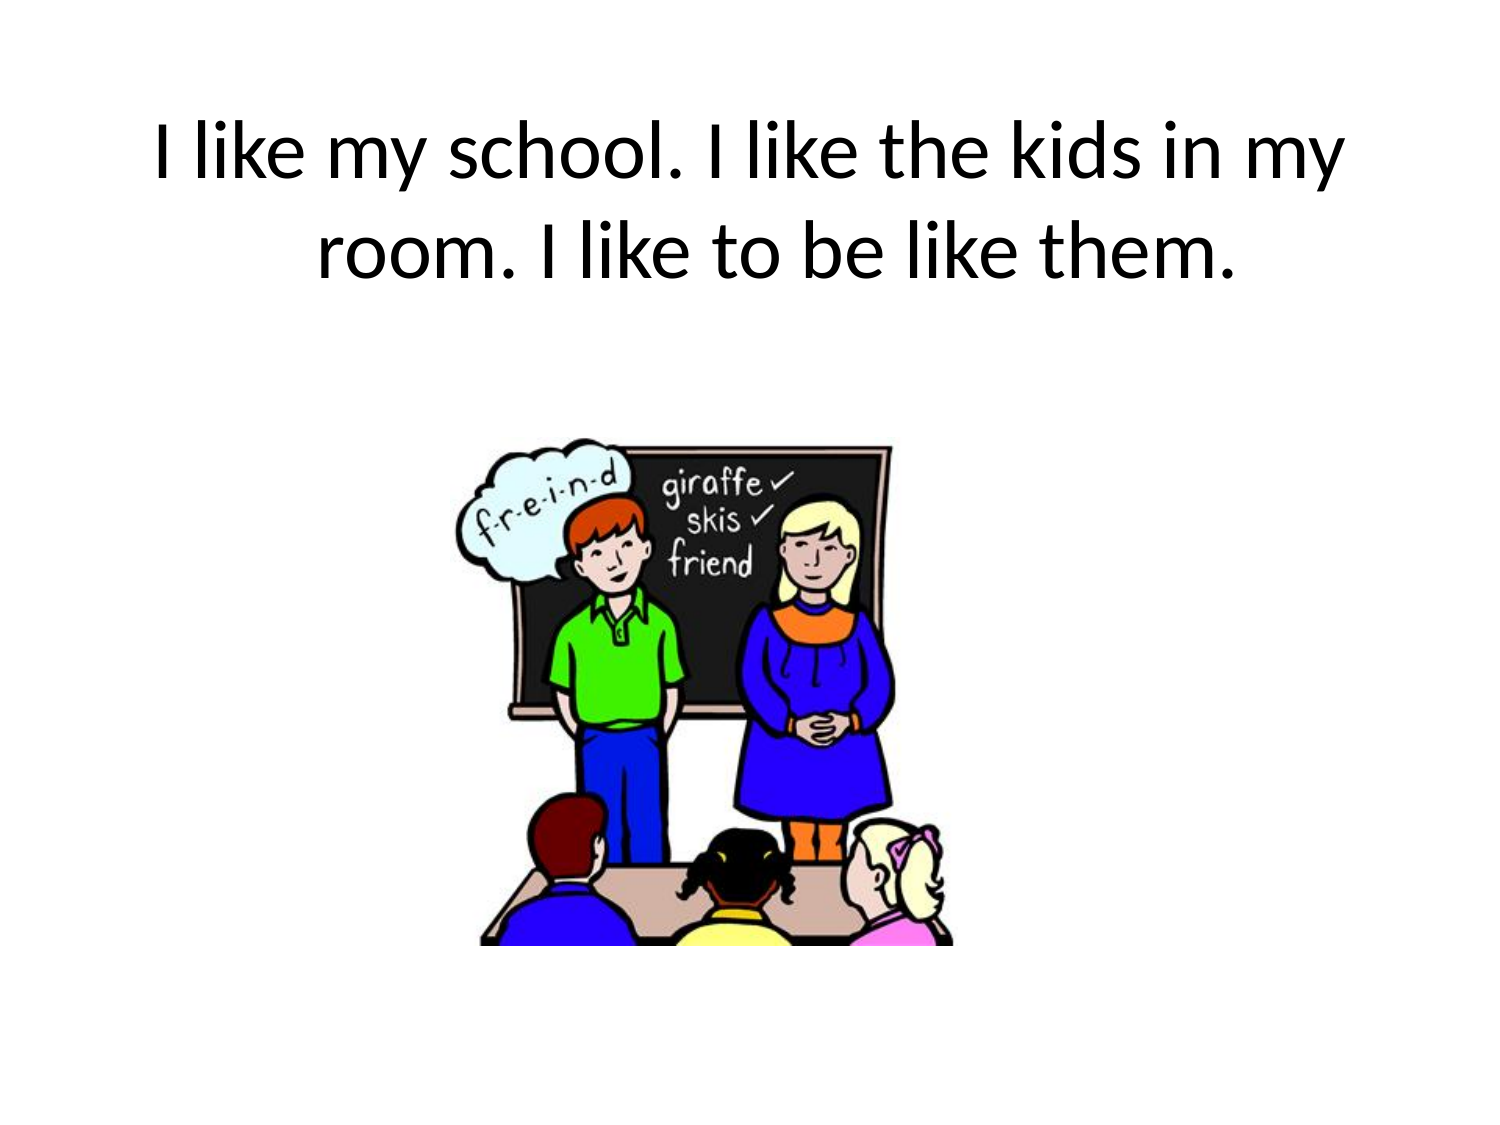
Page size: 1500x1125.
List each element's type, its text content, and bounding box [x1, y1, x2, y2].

picture [449, 437, 959, 946]
list I like my school. I like the kids in my room. I like to be like them. [75, 87, 1425, 1005]
